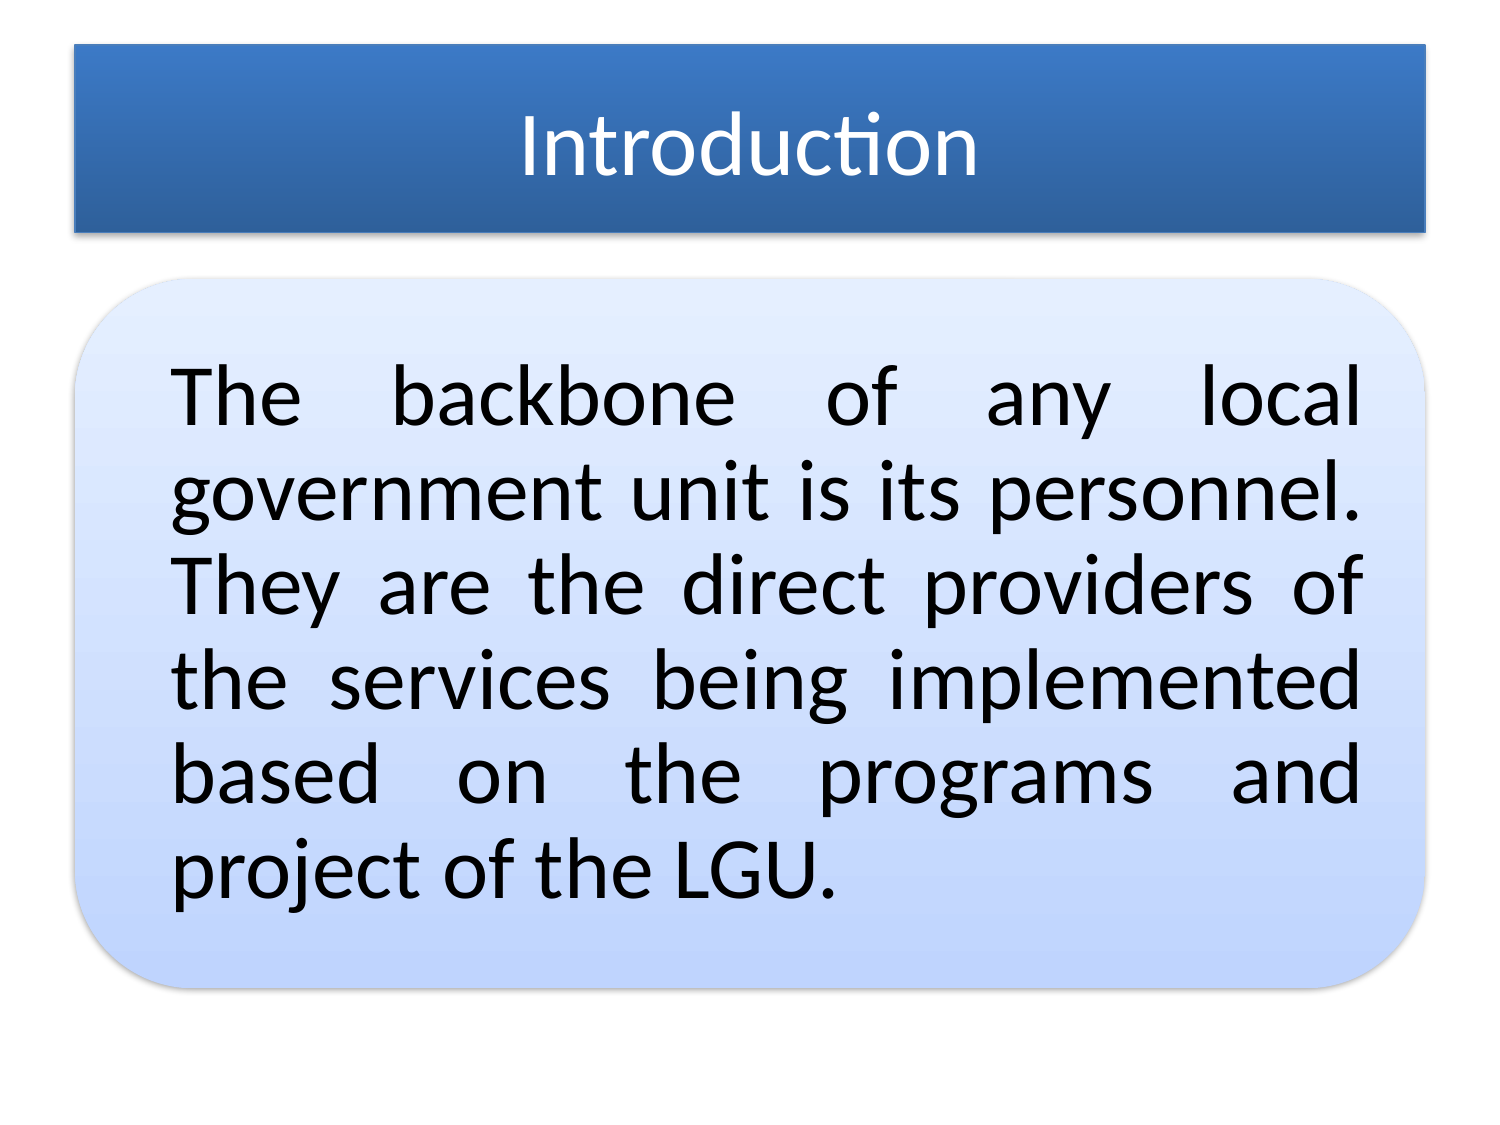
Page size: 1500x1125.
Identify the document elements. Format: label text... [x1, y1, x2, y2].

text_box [74, 278, 1426, 989]
title Introduction [74, 44, 1426, 233]
